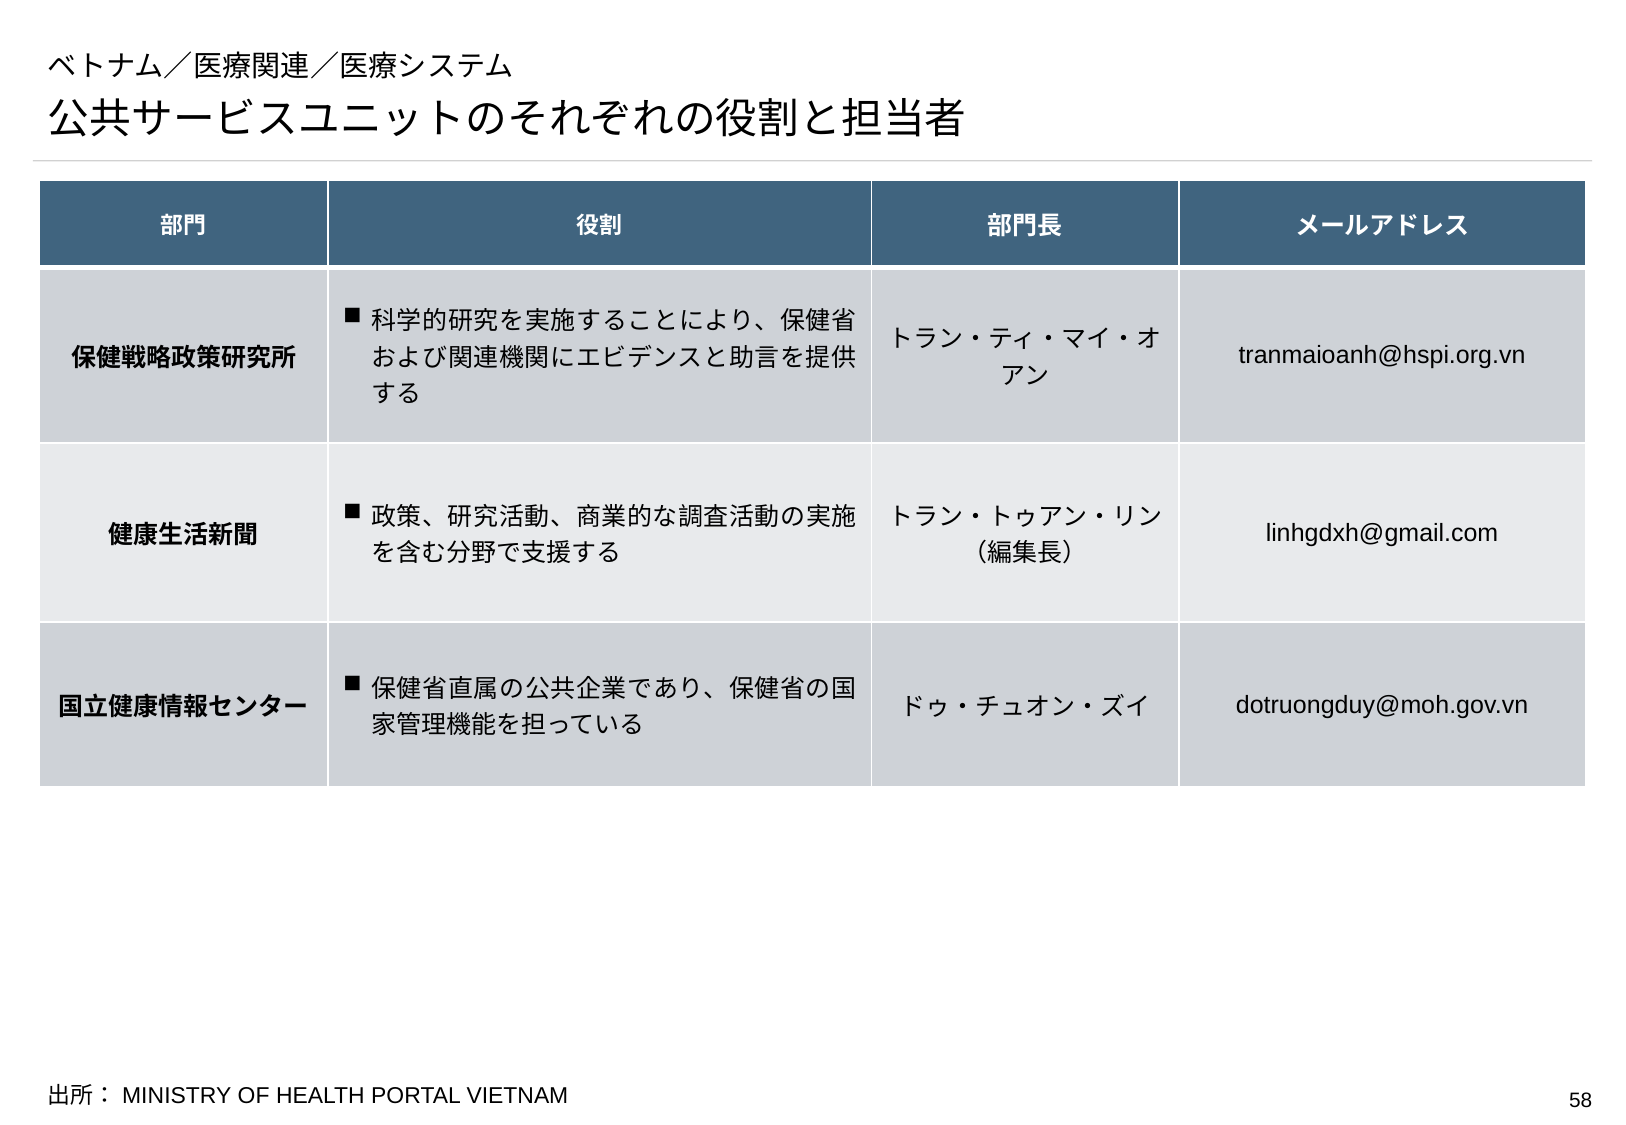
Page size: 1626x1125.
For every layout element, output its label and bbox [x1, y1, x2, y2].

table_cell [329, 623, 871, 786]
table_header [329, 181, 871, 265]
table_cell [872, 623, 1178, 786]
table_cell [872, 270, 1178, 442]
table_cell [329, 444, 871, 621]
table_cell [40, 444, 327, 621]
text_box [32, 1073, 846, 1116]
table_cell [1180, 270, 1585, 442]
table_cell [872, 444, 1178, 621]
table_header [1180, 181, 1585, 265]
table_header [872, 181, 1178, 265]
table_cell [40, 623, 327, 786]
list [32, 0, 1593, 149]
table_header [40, 181, 327, 265]
table_cell [1180, 623, 1585, 786]
table_cell [40, 270, 327, 442]
table_cell [329, 270, 871, 442]
table_cell [1180, 444, 1585, 621]
